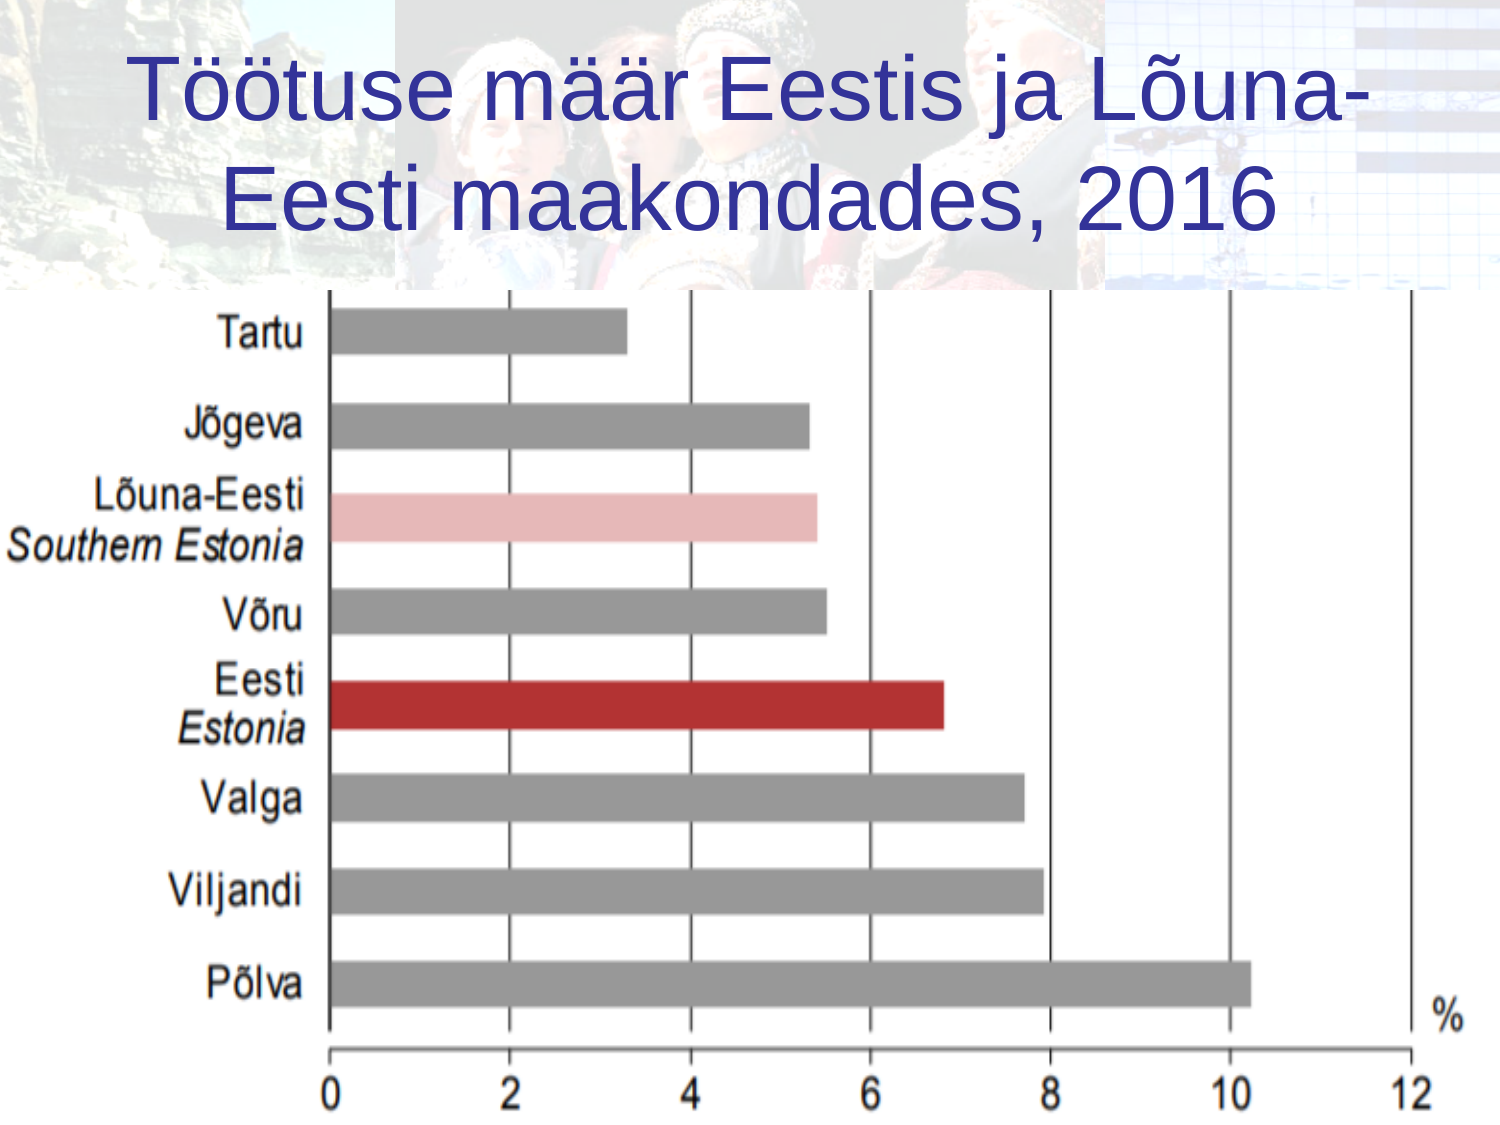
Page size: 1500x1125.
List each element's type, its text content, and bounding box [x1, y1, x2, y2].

picture [0, 290, 1500, 1125]
title Töötuse määr Eestis ja Lõuna-Eesti maakondades, 2016 [75, 45, 1425, 233]
